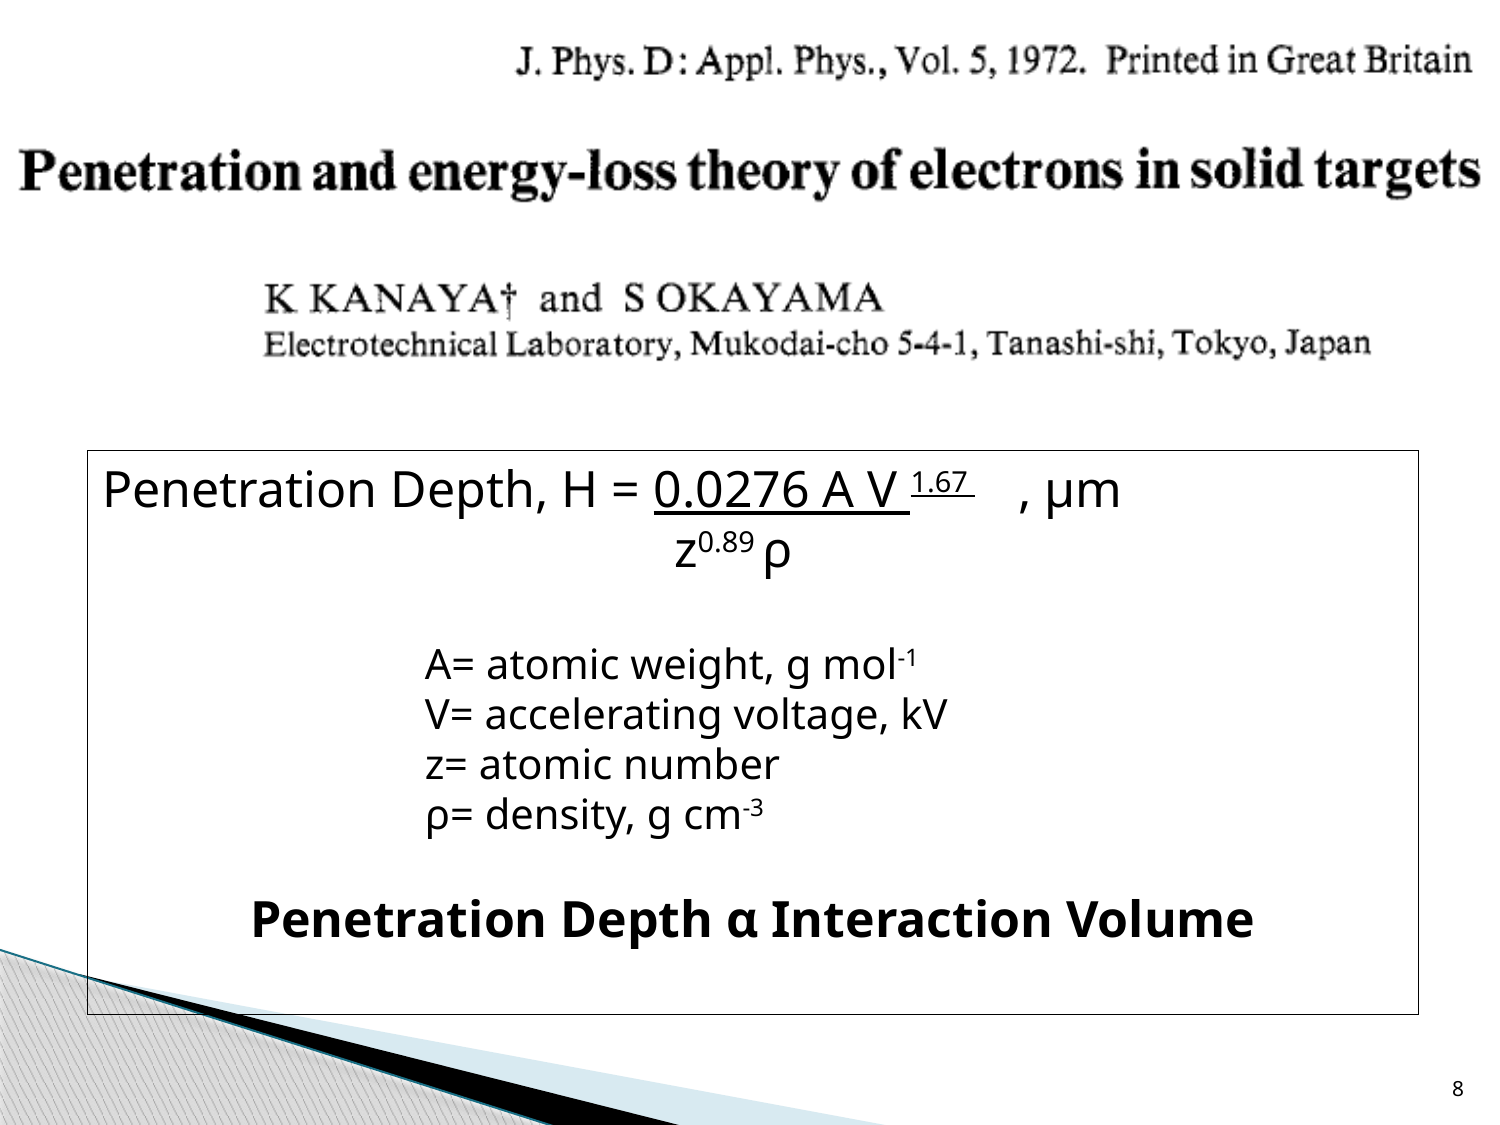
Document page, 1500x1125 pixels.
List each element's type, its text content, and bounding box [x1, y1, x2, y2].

picture [513, 24, 1479, 92]
picture [0, 124, 1500, 367]
text_box Penetration Depth, H = 0.0276 A V 1.67 , μm z0.89 ρ A= atomic weight, g mol-1 V= accelerating voltage, kV z= atomic number ρ= density, g cm-3 Penetration Depth α Interaction Volume [87, 450, 1419, 1015]
slide_number 8 [1418, 1051, 1479, 1112]
